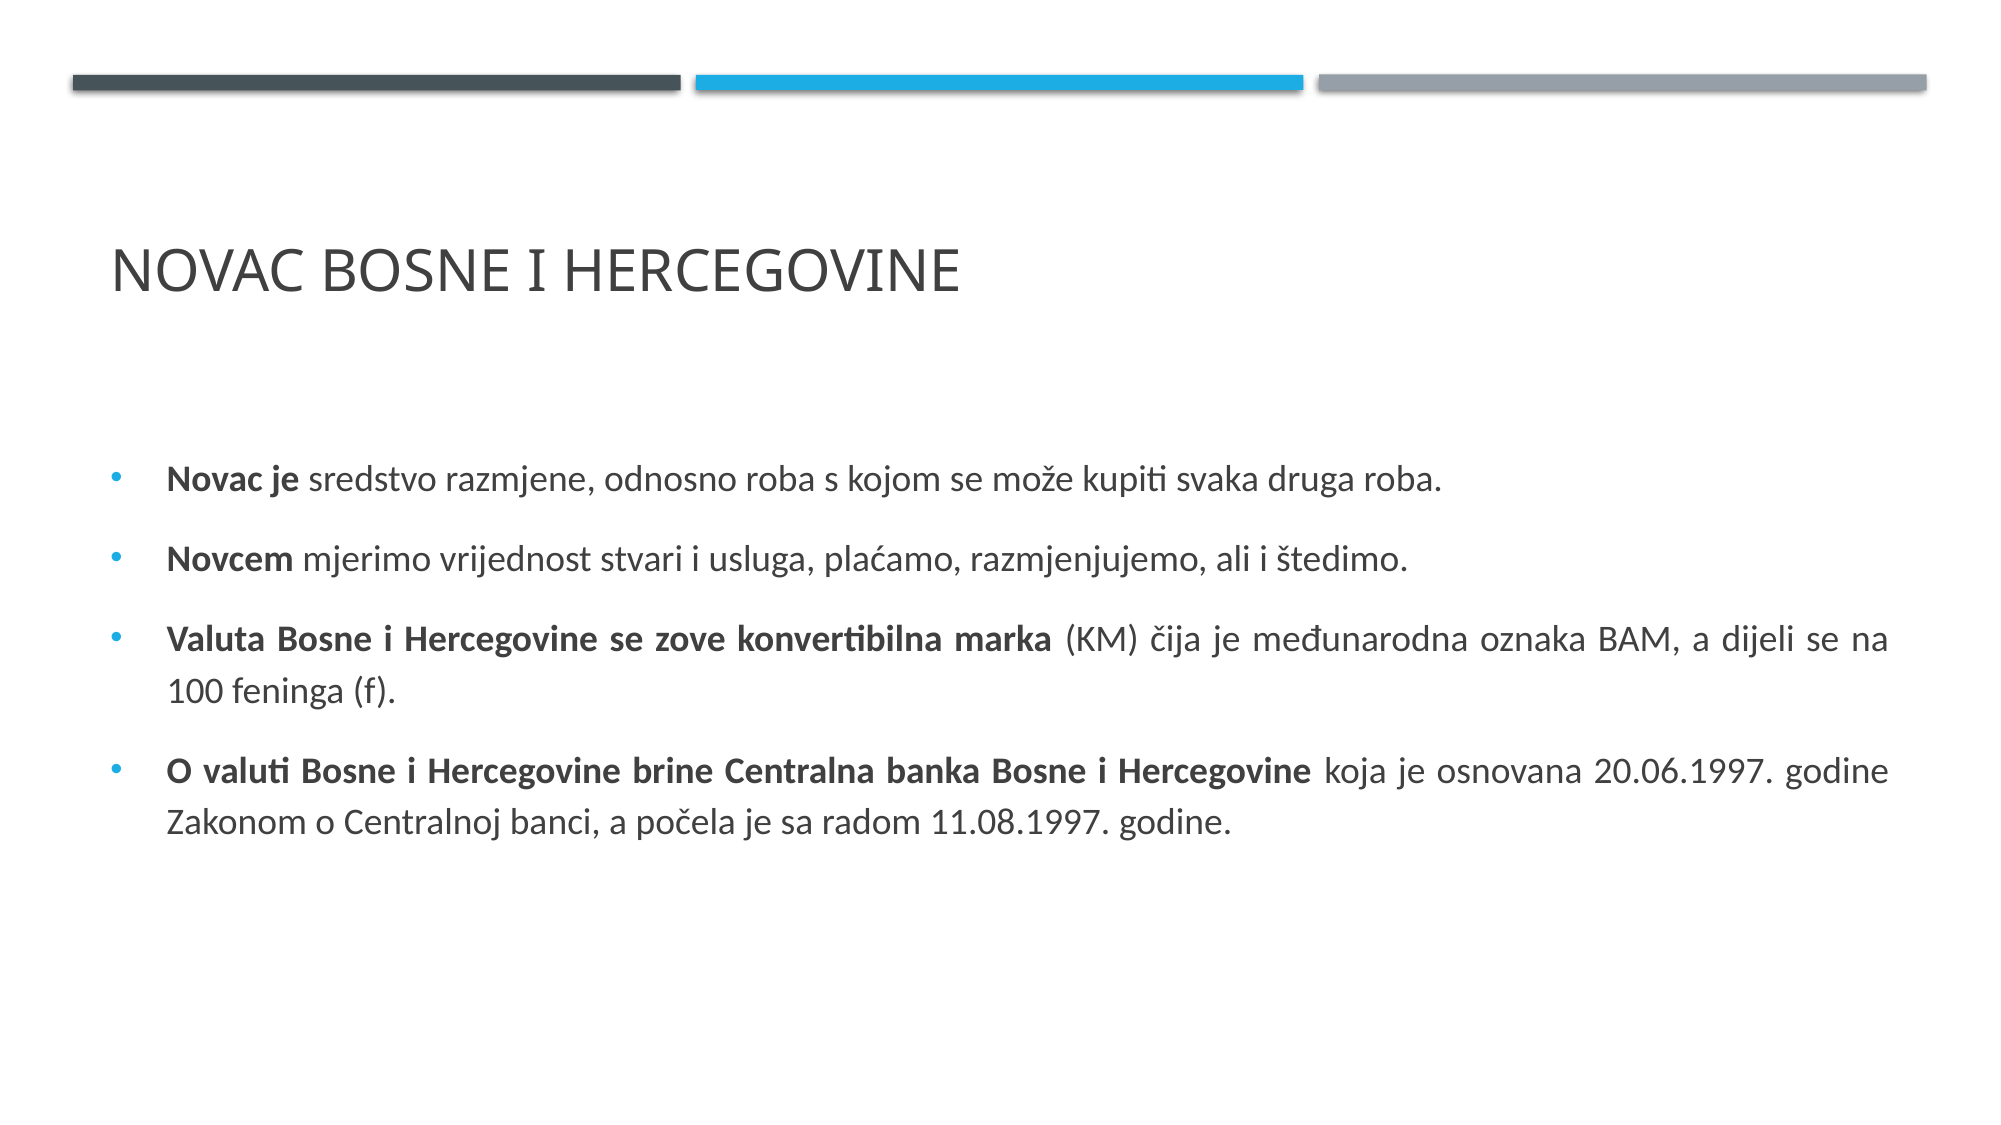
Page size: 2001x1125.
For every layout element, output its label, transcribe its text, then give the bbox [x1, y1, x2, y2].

title NOVAC BOSNE I HERCEGOVINE [95, 115, 1905, 311]
list Novac je sredstvo razmjene, odnosno roba s kojom se može kupiti svaka druga roba. Novcem mjerimo vrijednost stvari i usluga, plaćamo, razmjenjujemo, ali i štedimo. Valuta Bosne i Hercegovine se zove konvertibilna marka (KM) čija je međunarodna oznaka BAM, a dijeli se na 100 feninga (f). O valuti Bosne i Hercegovine brine Centralna banka Bosne i Hercegovine koja je osnovana 20.06.1997. godine Zakonom o Centralnoj banci, a počela je sa radom 11.08.1997. godine. [95, 383, 1905, 981]
